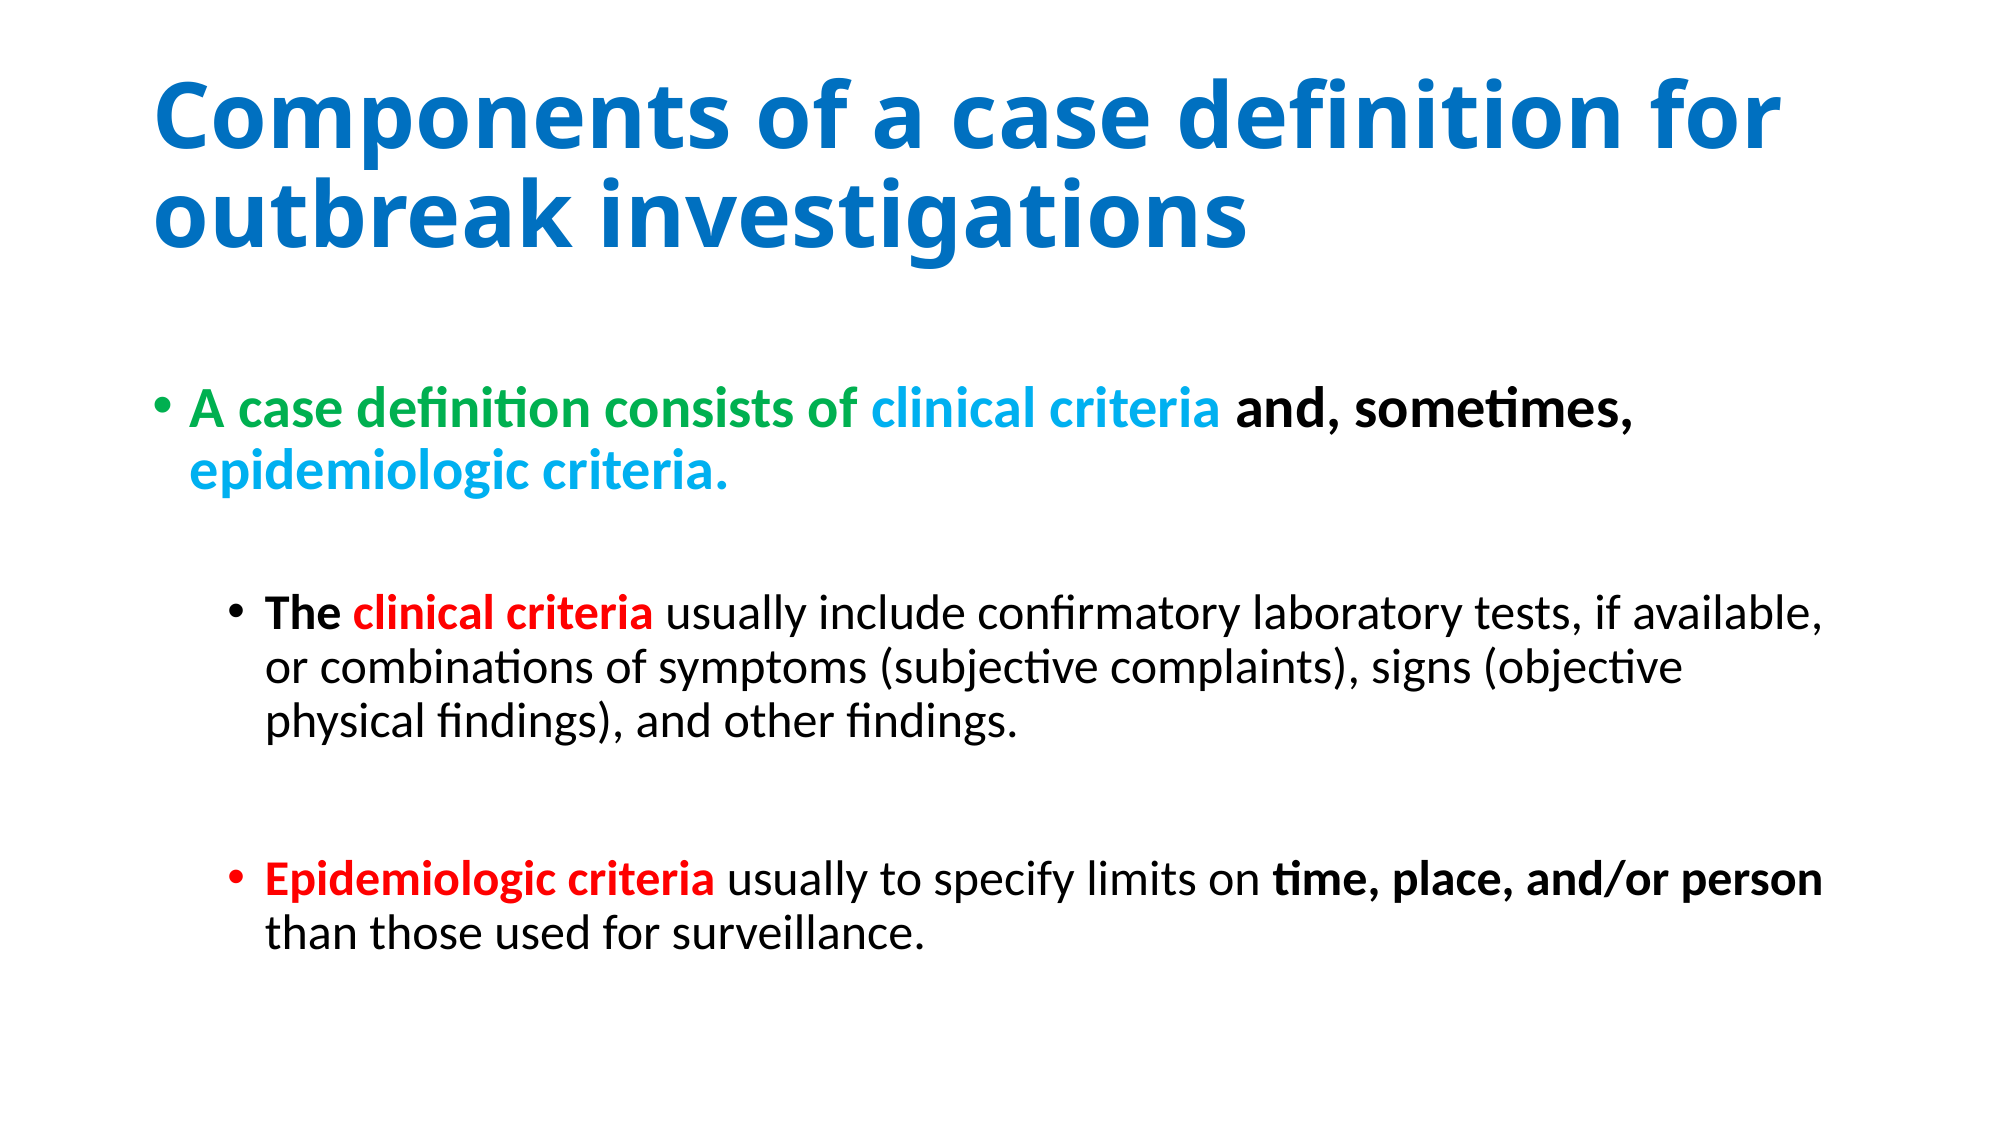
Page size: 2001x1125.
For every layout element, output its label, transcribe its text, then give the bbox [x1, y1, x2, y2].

title Components of a case definition for outbreak investigations [137, 59, 1863, 278]
list A case definition consists of clinical criteria and, sometimes, epidemiologic criteria. The clinical criteria usually include confirmatory laboratory tests, if available, or combinations of symptoms (subjective complaints), signs (objective physical findings), and other findings. Epidemiologic criteria usually to specify limits on time, place, and/or person than those used for surveillance. [137, 299, 1863, 1125]
